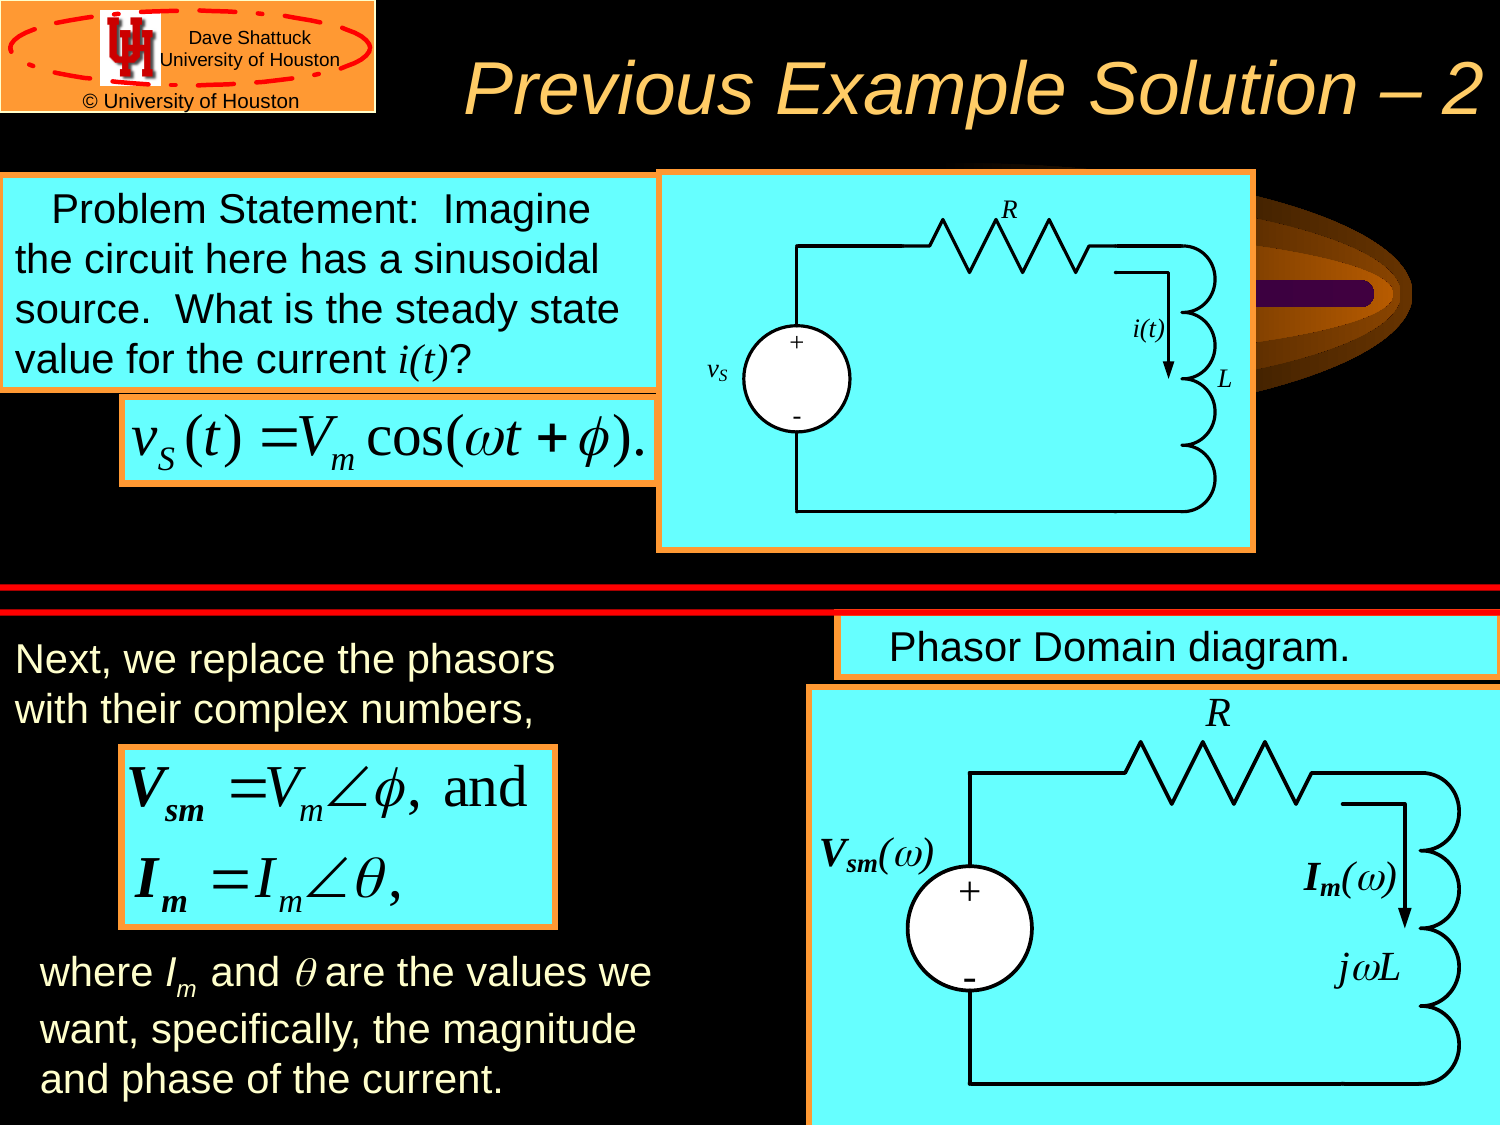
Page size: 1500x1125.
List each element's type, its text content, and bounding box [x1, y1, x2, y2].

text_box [0, 174, 1251, 548]
text_box Phasor Domain diagram. [837, 613, 1500, 678]
text_box where Im and q are the values we want, specifically, the magnitude and phase of the current. [24, 937, 725, 1110]
title Previous Example Solution – 2 [225, 0, 1500, 138]
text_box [812, 689, 1500, 1125]
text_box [124, 749, 553, 924]
text_box Next, we replace the phasors with their complex numbers, [0, 624, 613, 740]
